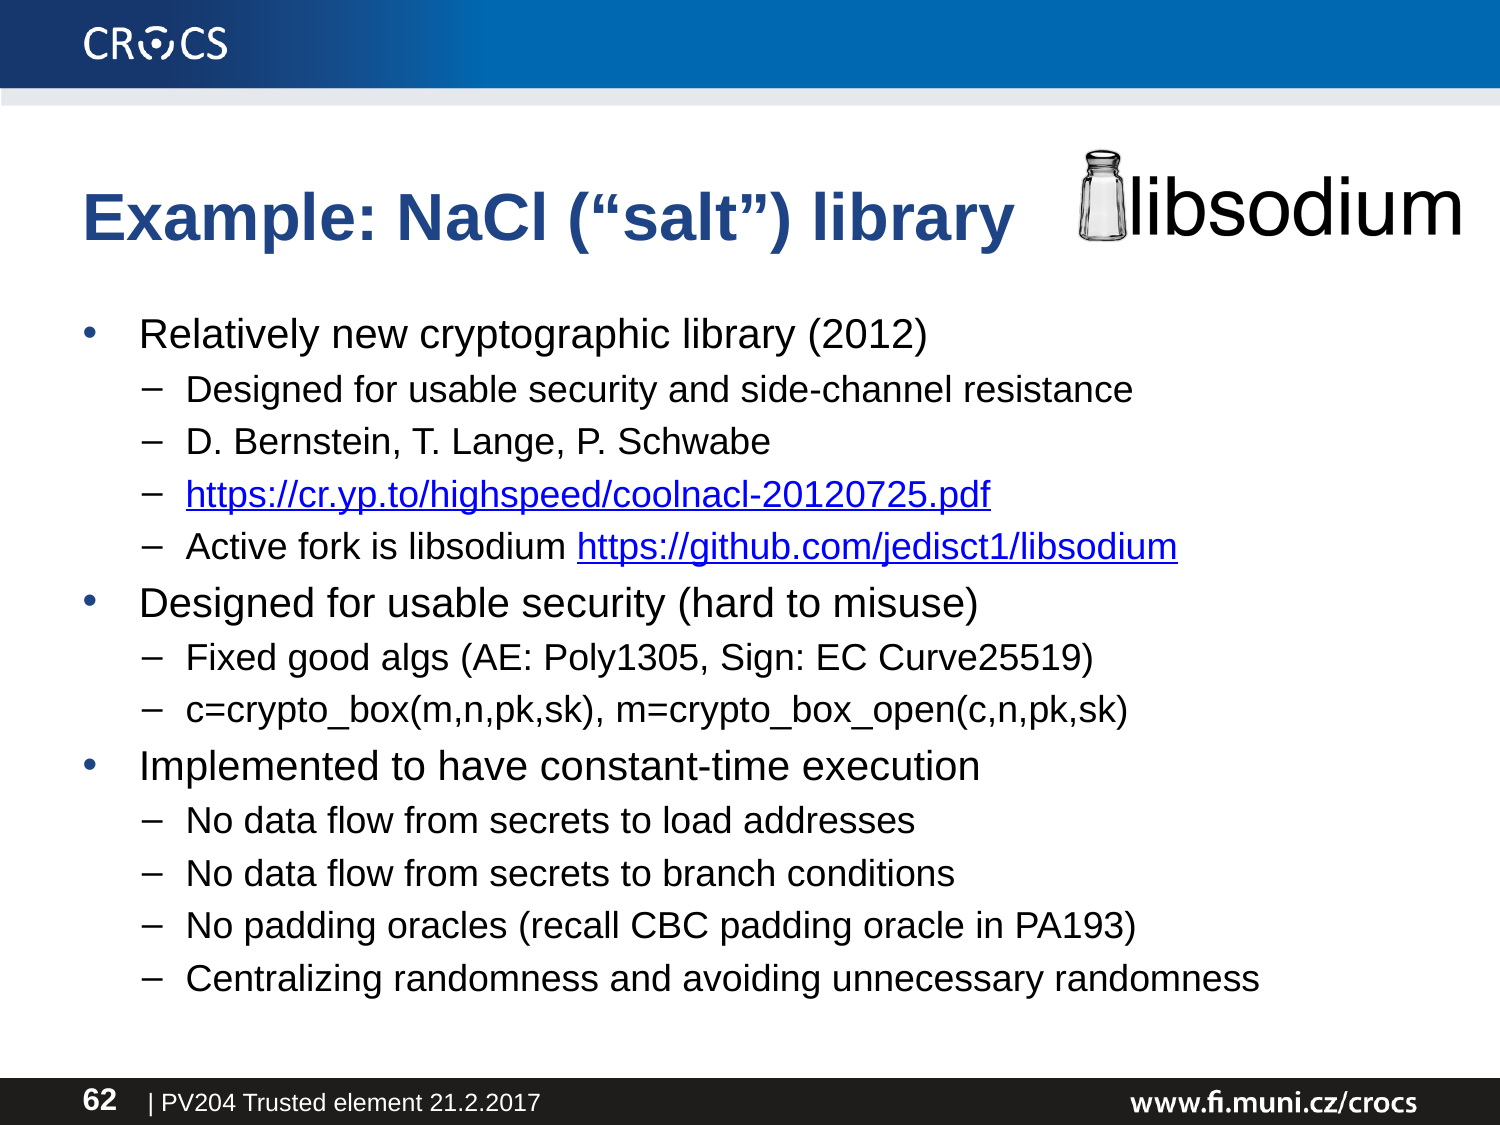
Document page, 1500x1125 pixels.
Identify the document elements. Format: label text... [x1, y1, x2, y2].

picture [0, 0, 1500, 1125]
footer | PV204 Trusted element 21.2.2017 [147, 1078, 623, 1125]
slide_number 62 [82, 1078, 147, 1125]
title Example: NaCl (“salt”) library [82, 148, 1433, 280]
list Relatively new cryptographic library (2012) Designed for usable security and side-channel resistance D. Bernstein, T. Lange, P. Schwabe https://cr.yp.to/highspeed/coolnacl-20120725.pdf Active fork is libsodium https://github.com/jedisct1/libsodium Designed for usable security (hard to misuse) Fixed good algs (AE: Poly1305, Sign: EC Curve25519) c=crypto_box(m,n,pk,sk), m=crypto_box_open(c,n,pk,sk) Implemented to have constant-time execution No data flow from secrets to load addresses No data flow from secrets to branch conditions No padding oracles (recall CBC padding oracle in PA193) Centralizing randomness and avoiding unnecessary randomness [82, 306, 1433, 988]
